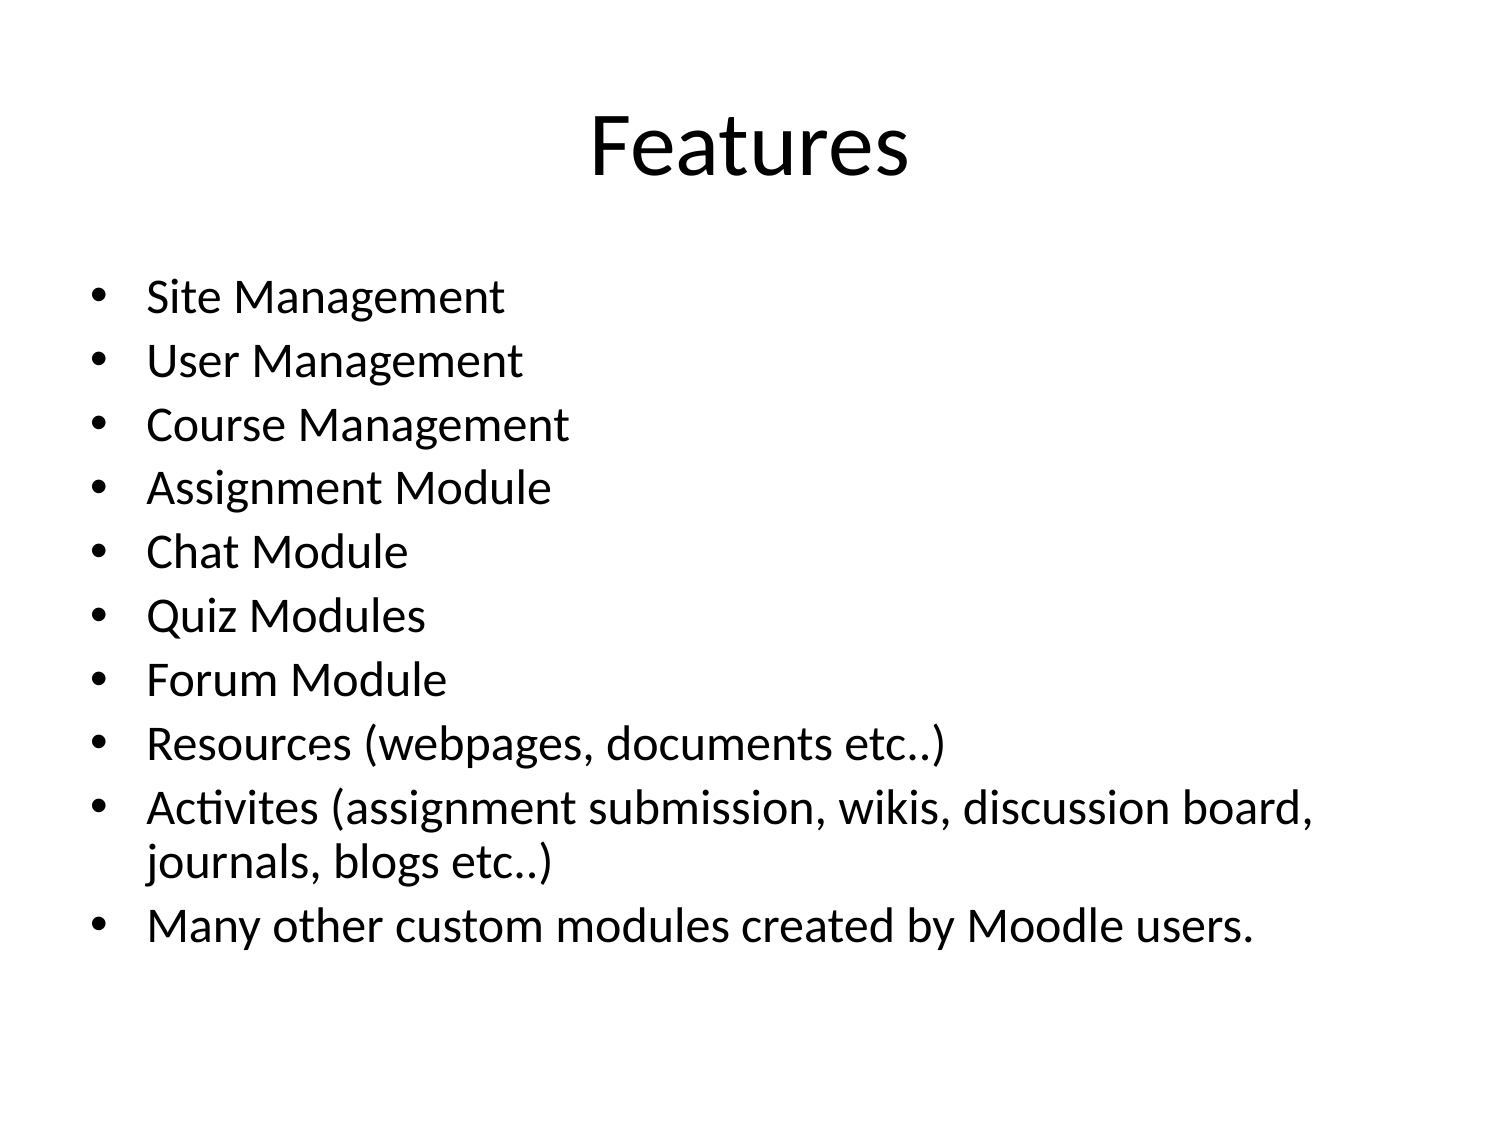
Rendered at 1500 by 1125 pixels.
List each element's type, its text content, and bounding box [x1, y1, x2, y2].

list Site Management User Management Course Management Assignment Module Chat Module Quiz Modules Forum Module Resources (webpages, documents etc..) Activites (assignment submission, wikis, discussion board, journals, blogs etc..) Many other custom modules created by Moodle users. [75, 262, 1425, 1005]
text_box [289, 751, 317, 787]
title Features [75, 45, 1425, 233]
